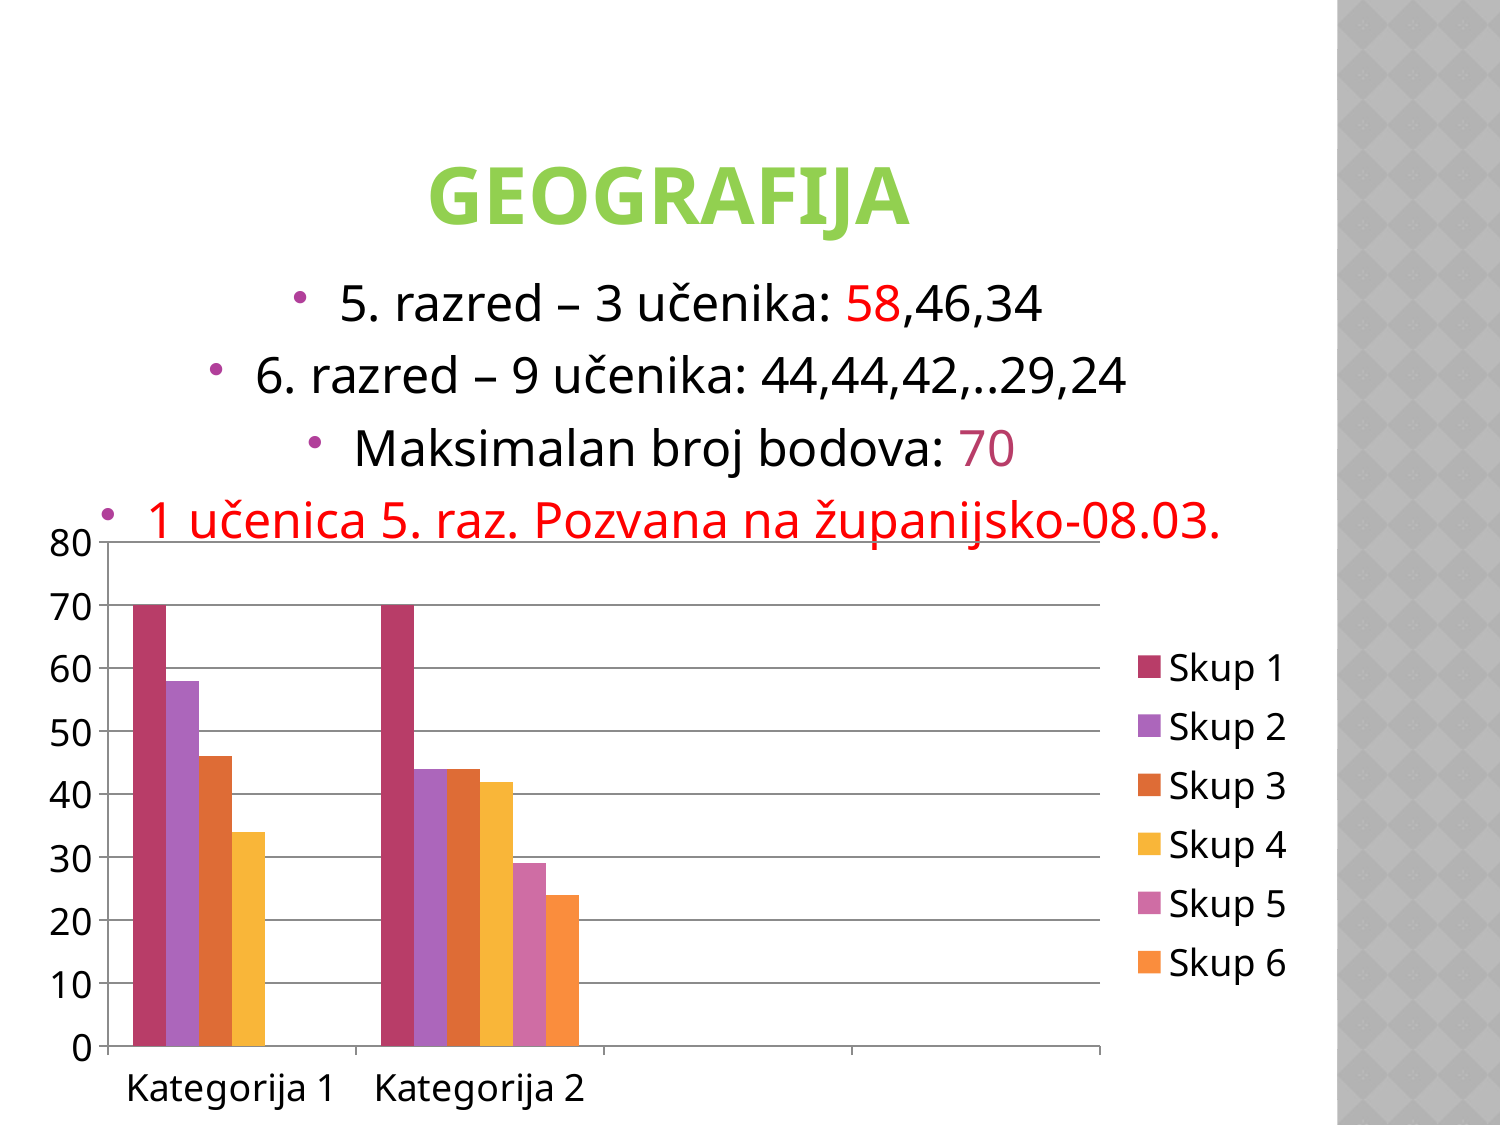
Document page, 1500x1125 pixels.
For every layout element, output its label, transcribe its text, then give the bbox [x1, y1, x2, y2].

title GEOGRAFIJA [75, 52, 1263, 240]
list 5. razred – 3 učenika: 58,46,34 6. razred – 9 učenika: 44,44,42,..29,24 Maksimalan broj bodova: 70 1 učenica 5. raz. Pozvana na županijsko-08.03. [75, 264, 1263, 501]
chart [22, 503, 1313, 1125]
